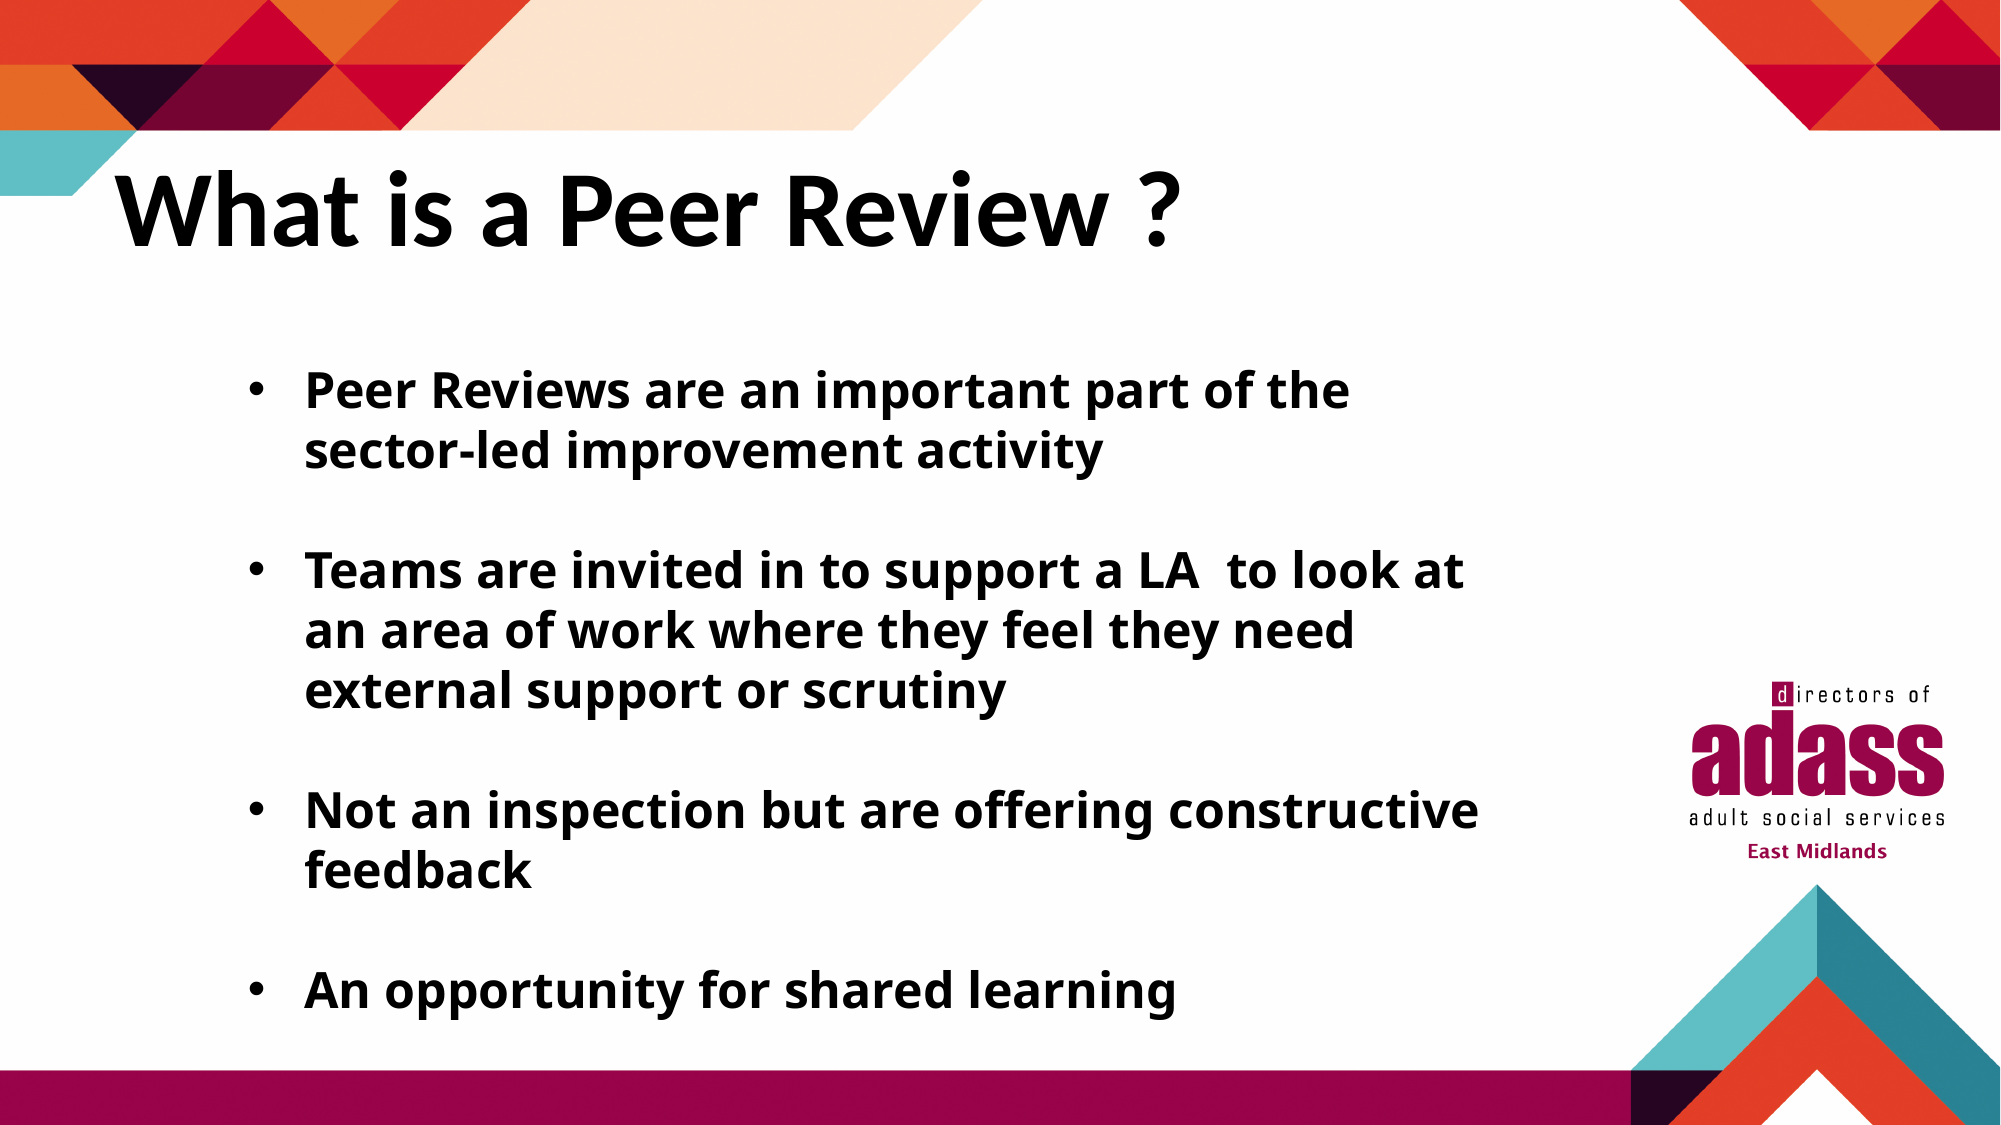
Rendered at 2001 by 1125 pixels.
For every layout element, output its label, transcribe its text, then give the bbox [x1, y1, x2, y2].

picture [0, 0, 2001, 1125]
text_box What is a Peer Review ? [114, 138, 1622, 269]
text_box Peer Reviews are an important part of the sector-led improvement activity Teams are invited in to support a LA to look at an area of work where they feel they need external support or scrutiny Not an inspection but are offering constructive feedback An opportunity for shared learning [233, 350, 1504, 1026]
